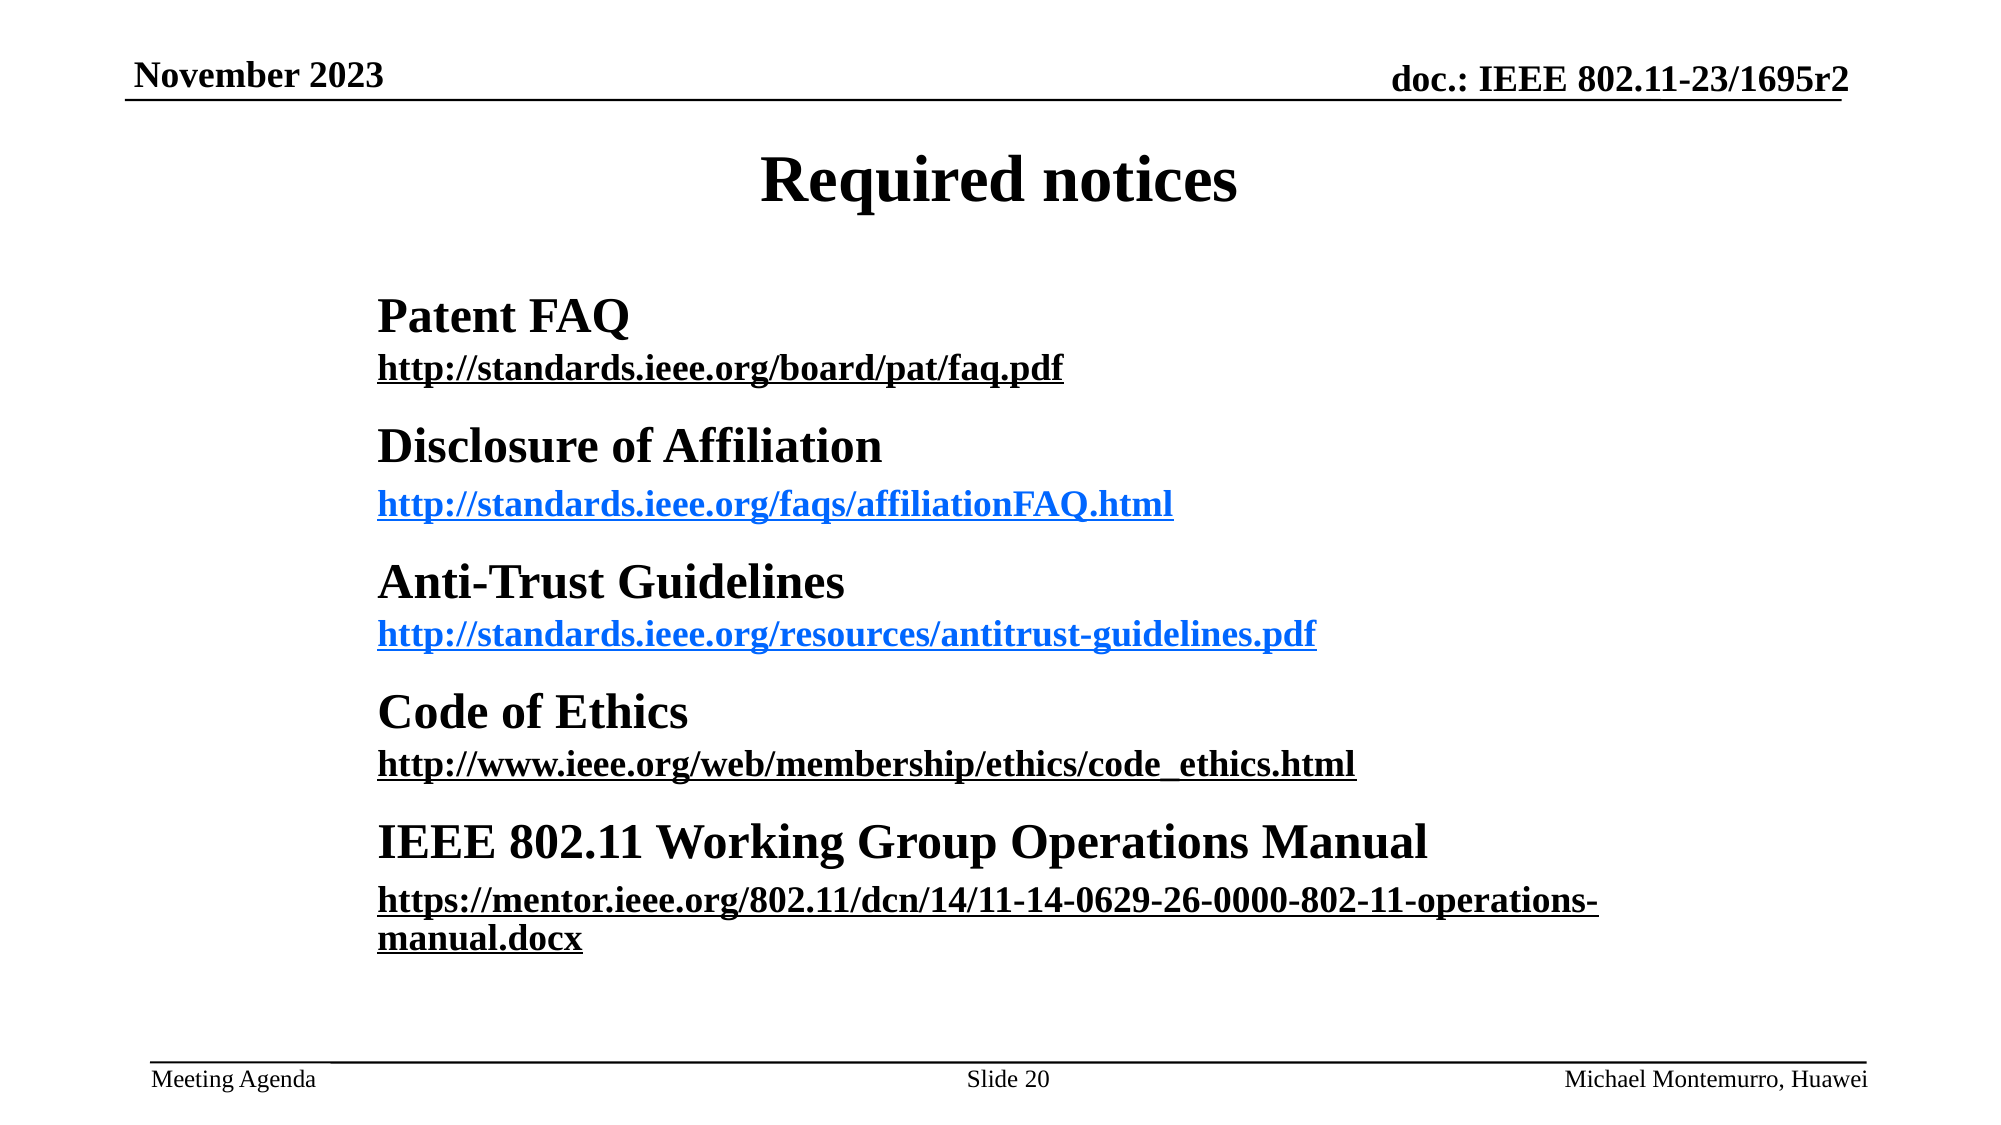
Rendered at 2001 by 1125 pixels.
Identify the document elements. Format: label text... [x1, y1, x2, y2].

slide_number Slide 20 [964, 1061, 1053, 1093]
footer Michael Montemurro, Huawei [1266, 1061, 1869, 1093]
text_box Patent FAQ http://standards.ieee.org/board/pat/faq.pdf Disclosure of Affiliation http://standards.ieee.org/faqs/affiliationFAQ.html Anti-Trust Guidelines http://standards.ieee.org/resources/antitrust-guidelines.pdf Code of Ethics http://www.ieee.org/web/membership/ethics/code_ethics.html IEEE 802.11 Working Group Operations Manual https://mentor.ieee.org/802.11/dcn/14/11-14-0629-26-0000-802-11-operations-manual.docx [362, 275, 1638, 1050]
text_box Required notices [362, 87, 1638, 263]
